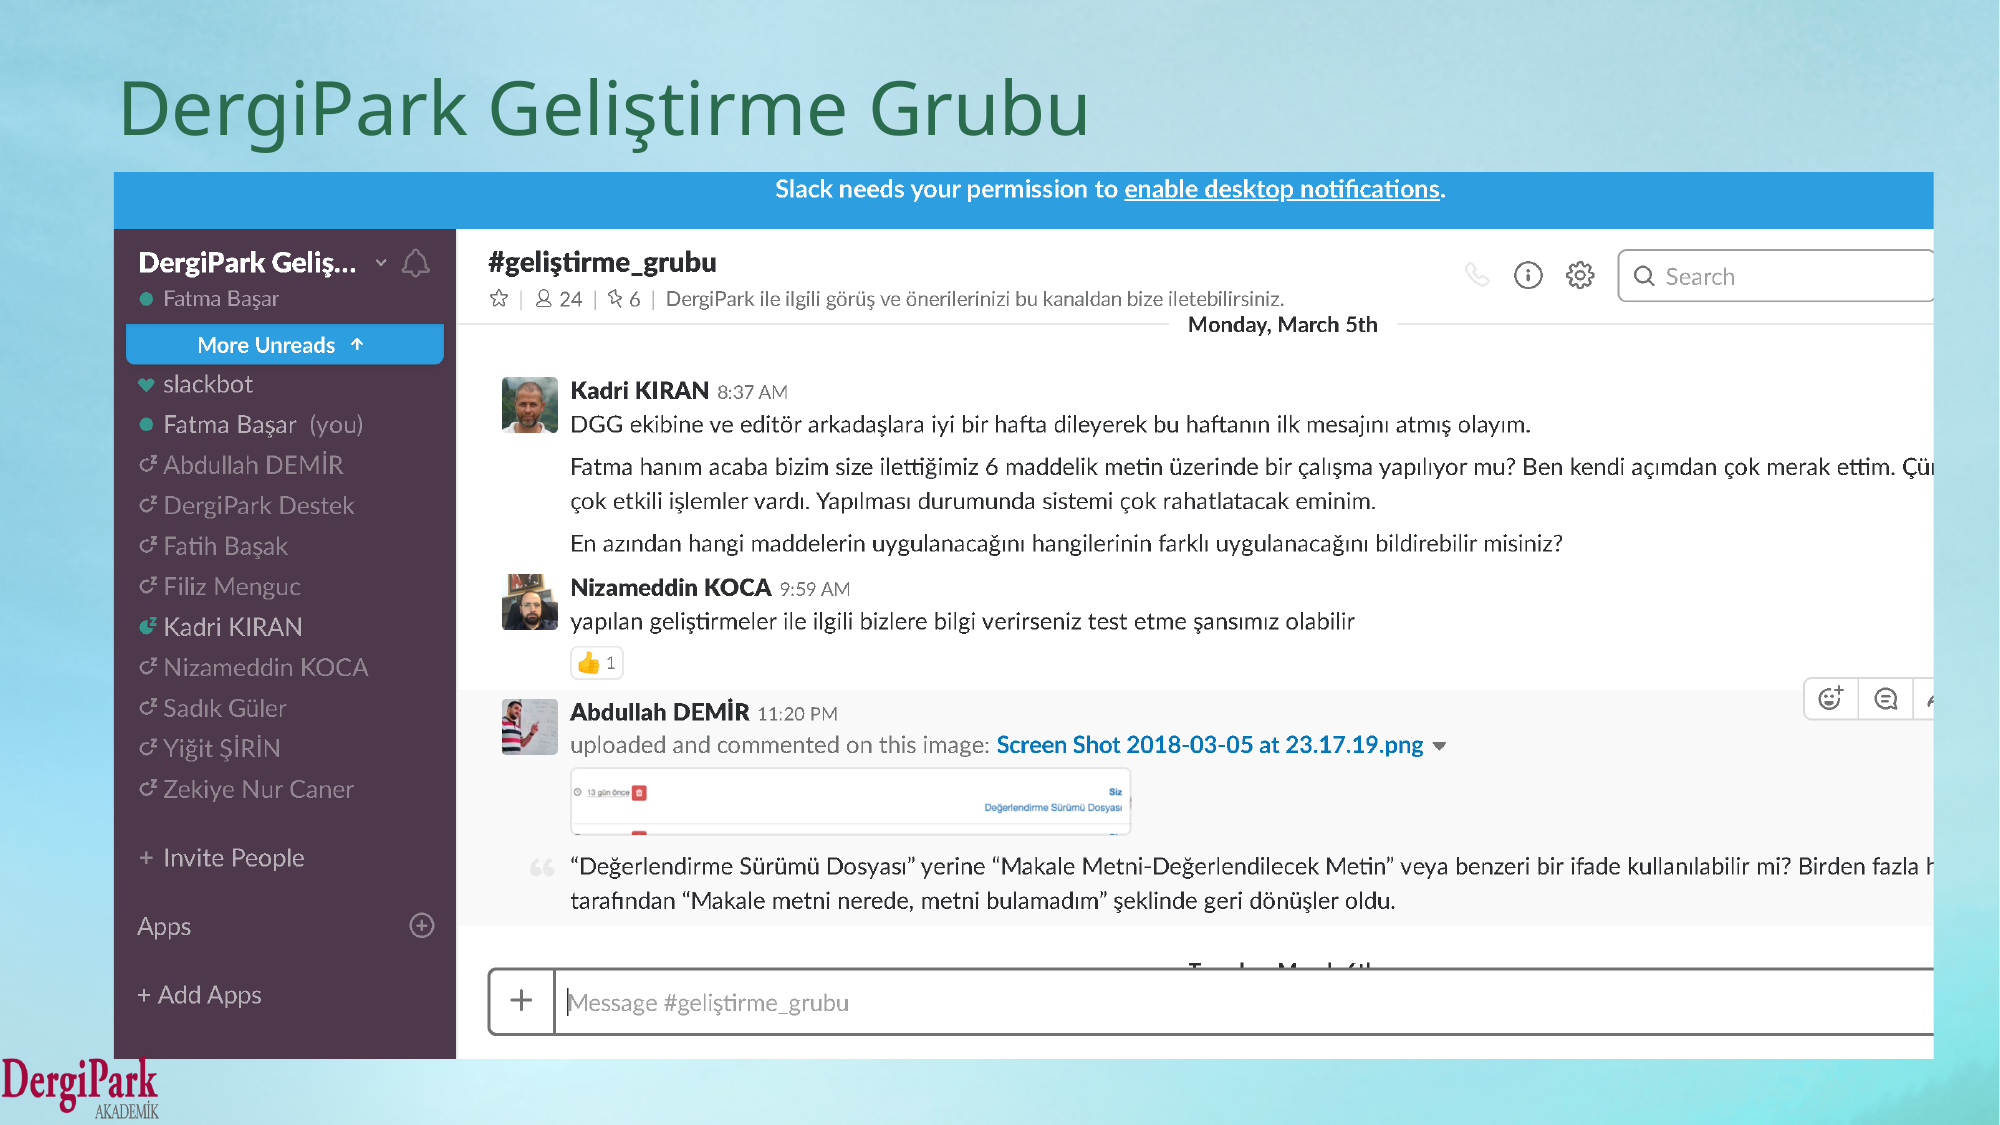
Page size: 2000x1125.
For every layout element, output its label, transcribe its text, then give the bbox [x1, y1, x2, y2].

title DergiPark Geliştirme Grubu [101, 0, 1677, 160]
picture [0, 0, 2000, 1125]
